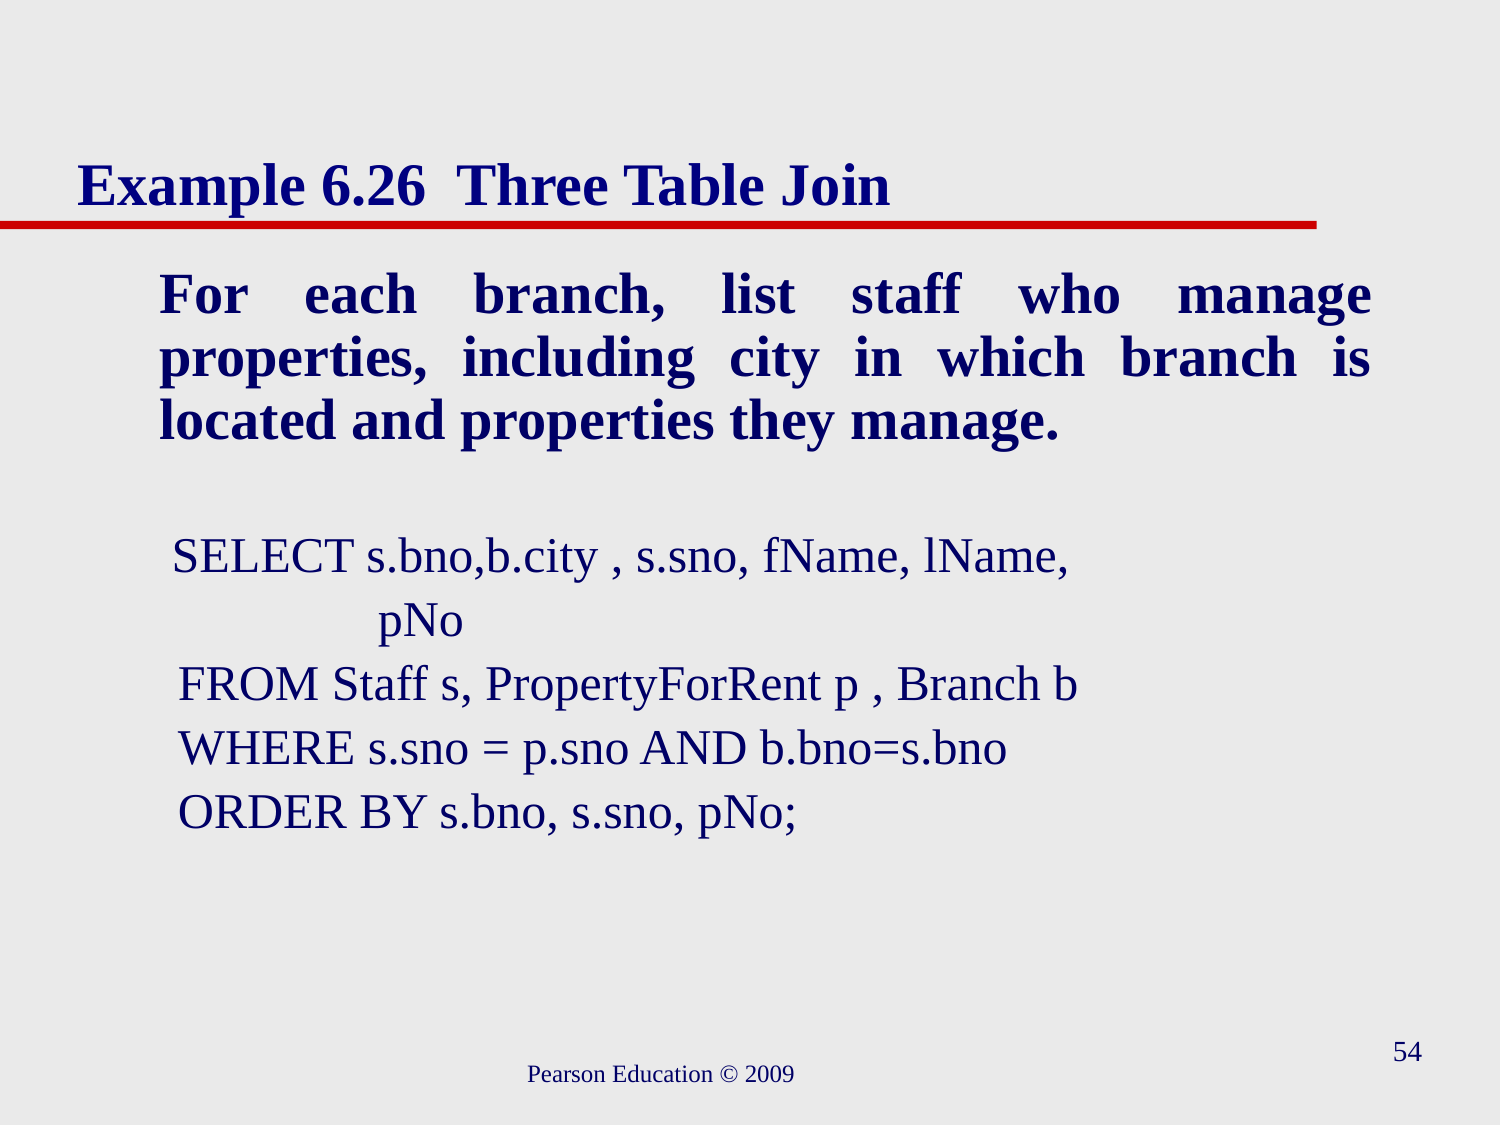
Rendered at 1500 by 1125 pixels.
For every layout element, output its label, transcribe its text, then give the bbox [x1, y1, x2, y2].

text_box Pearson Education © 2009 [512, 1050, 1038, 1095]
slide_number 54 [1124, 1012, 1438, 1088]
title Example 6.26 Three Table Join [62, 43, 1338, 226]
list For each branch, list staff who manage properties, including city in which branch is located and properties they manage. SELECT s.bno,b.city , s.sno, fName, lName, pNo FROM Staff s, PropertyForRent p , Branch b WHERE s.sno = p.sno AND b.bno=s.bno ORDER BY s.bno, s.sno, pNo; [87, 255, 1388, 931]
